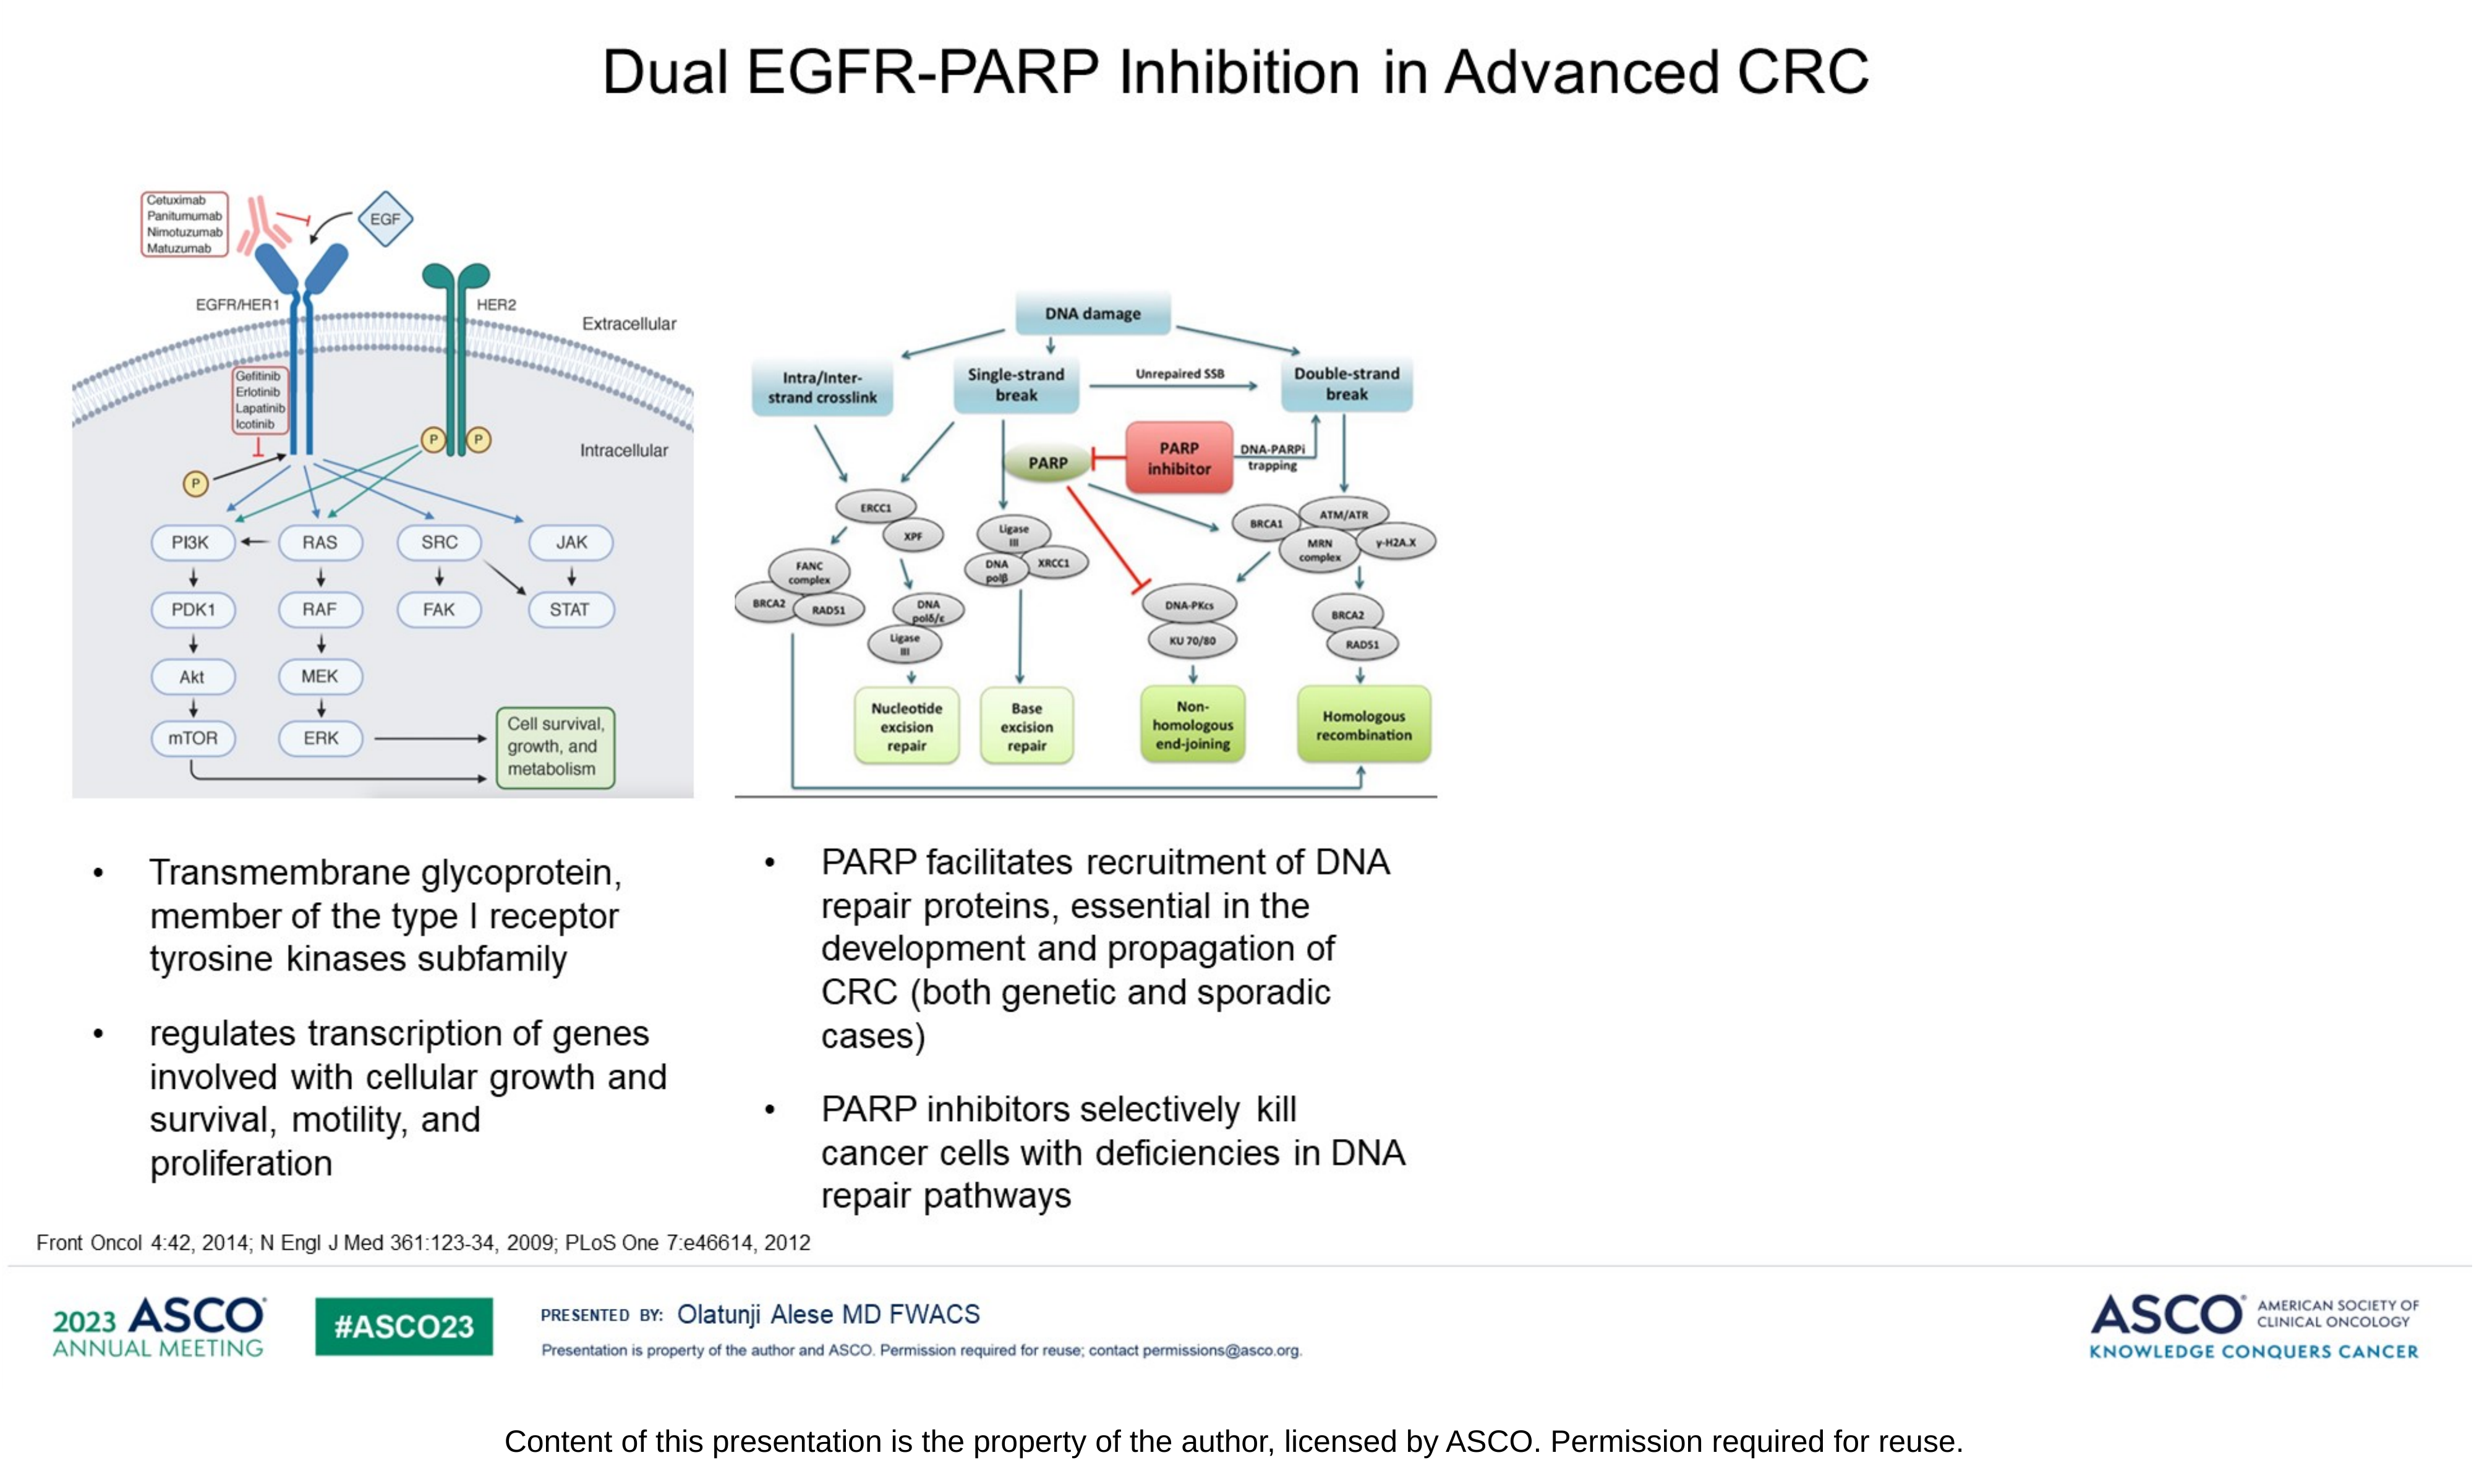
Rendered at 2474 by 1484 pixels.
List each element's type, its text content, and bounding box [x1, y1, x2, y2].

picture [2, 0, 2472, 1389]
text_box Content of this presentation is the property of the author, licensed by ASCO. Permission required for reuse. [0, 1399, 2474, 1477]
